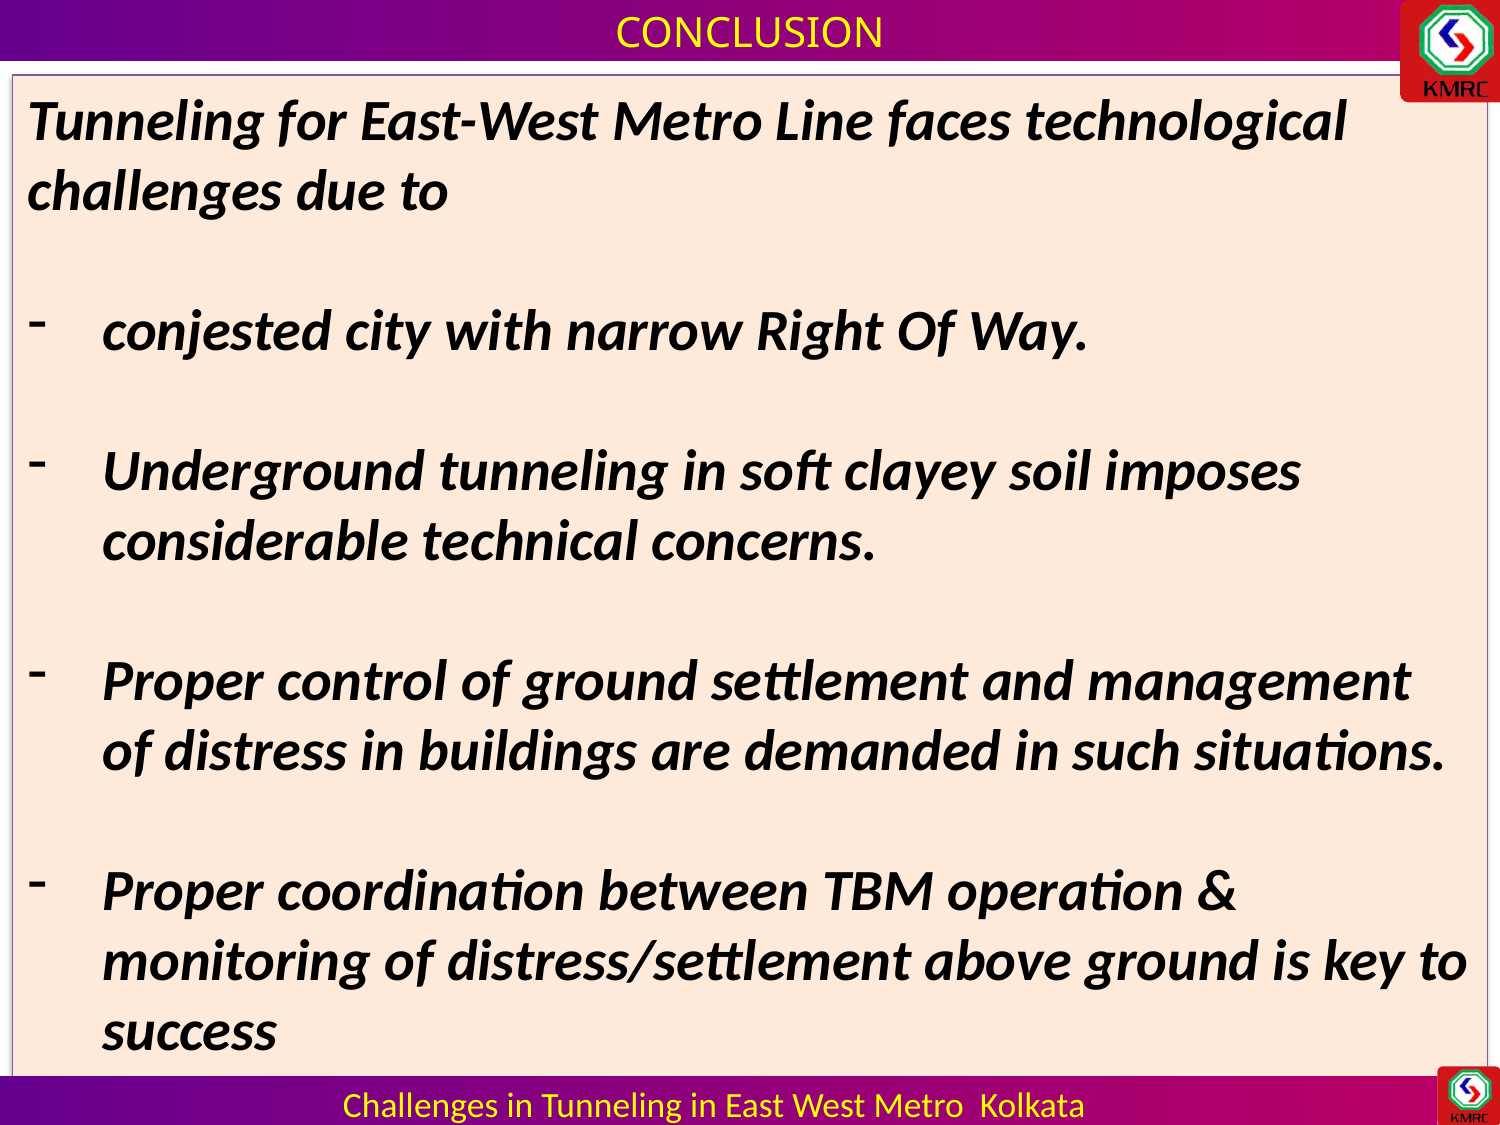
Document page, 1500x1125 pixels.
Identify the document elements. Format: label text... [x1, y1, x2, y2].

picture [1399, 0, 1500, 103]
text_box Tunneling for East-West Metro Line faces technological challenges due to conjested city with narrow Right Of Way. Underground tunneling in soft clayey soil imposes considerable technical concerns. Proper control of ground settlement and management of distress in buildings are demanded in such situations. Proper coordination between TBM operation & monitoring of distress/settlement above ground is key to success [12, 74, 1488, 1076]
text_box CONCLUSION [0, 0, 1397, 61]
picture [1437, 1066, 1500, 1125]
text_box Challenges in Tunneling in East West Metro Kolkata [0, 1076, 1432, 1125]
